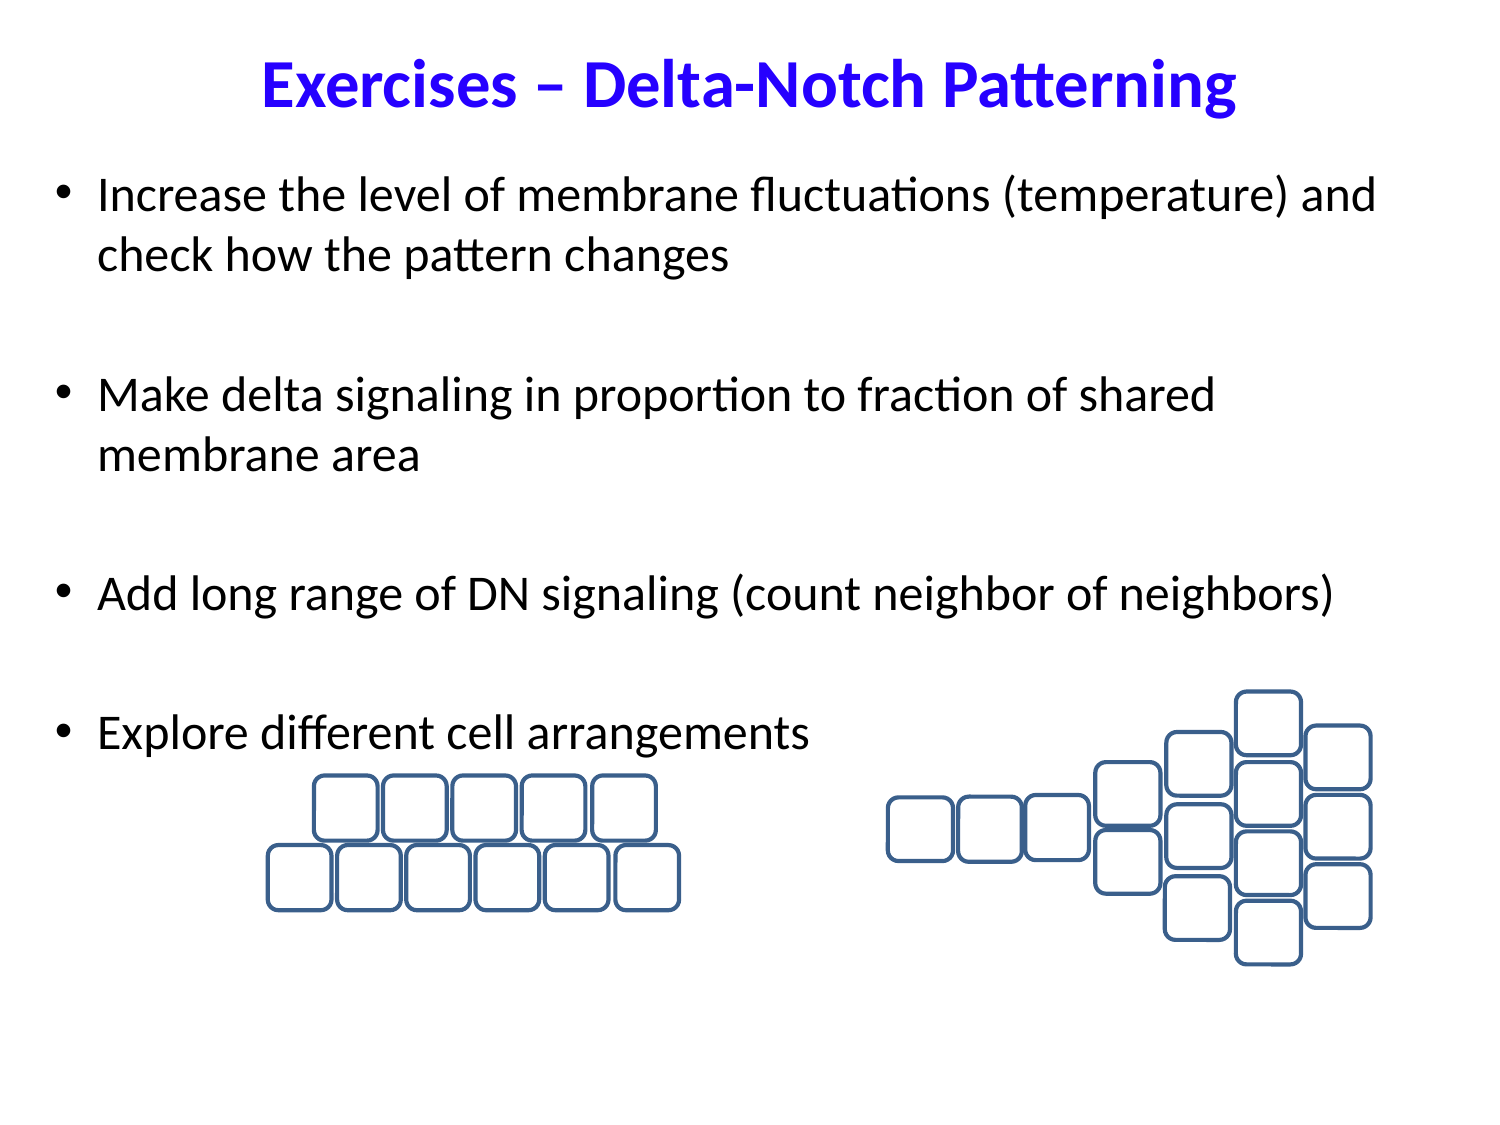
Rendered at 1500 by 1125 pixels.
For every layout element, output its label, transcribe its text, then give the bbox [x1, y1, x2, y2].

text_box [1233, 689, 1304, 758]
text_box [519, 773, 588, 843]
text_box [1093, 828, 1163, 896]
text_box [590, 773, 658, 843]
text_box [885, 795, 956, 864]
text_box [1303, 862, 1373, 931]
text_box [1233, 898, 1304, 967]
text_box [613, 842, 682, 913]
text_box [956, 794, 1024, 864]
text_box [311, 773, 380, 843]
text_box [380, 773, 449, 843]
text_box [1164, 802, 1234, 871]
list Increase the level of membrane fluctuations (temperature) and check how the pattern changes Make delta signaling in proportion to fraction of shared membrane area Add long range of DN signaling (count neighbor of neighbors) Explore different cell arrangements [39, 154, 1456, 776]
text_box [473, 842, 542, 913]
text_box [265, 842, 334, 913]
text_box [1303, 723, 1373, 792]
text_box [334, 842, 403, 913]
text_box [1023, 792, 1092, 863]
text_box [1233, 829, 1304, 898]
title Exercises – Delta-Notch Patterning [187, 9, 1313, 150]
text_box [1233, 760, 1304, 828]
text_box [1162, 874, 1233, 943]
text_box [450, 773, 519, 843]
text_box [1093, 760, 1163, 828]
text_box [1164, 729, 1234, 798]
text_box [1303, 792, 1373, 861]
text_box [404, 842, 472, 913]
text_box [542, 842, 611, 913]
